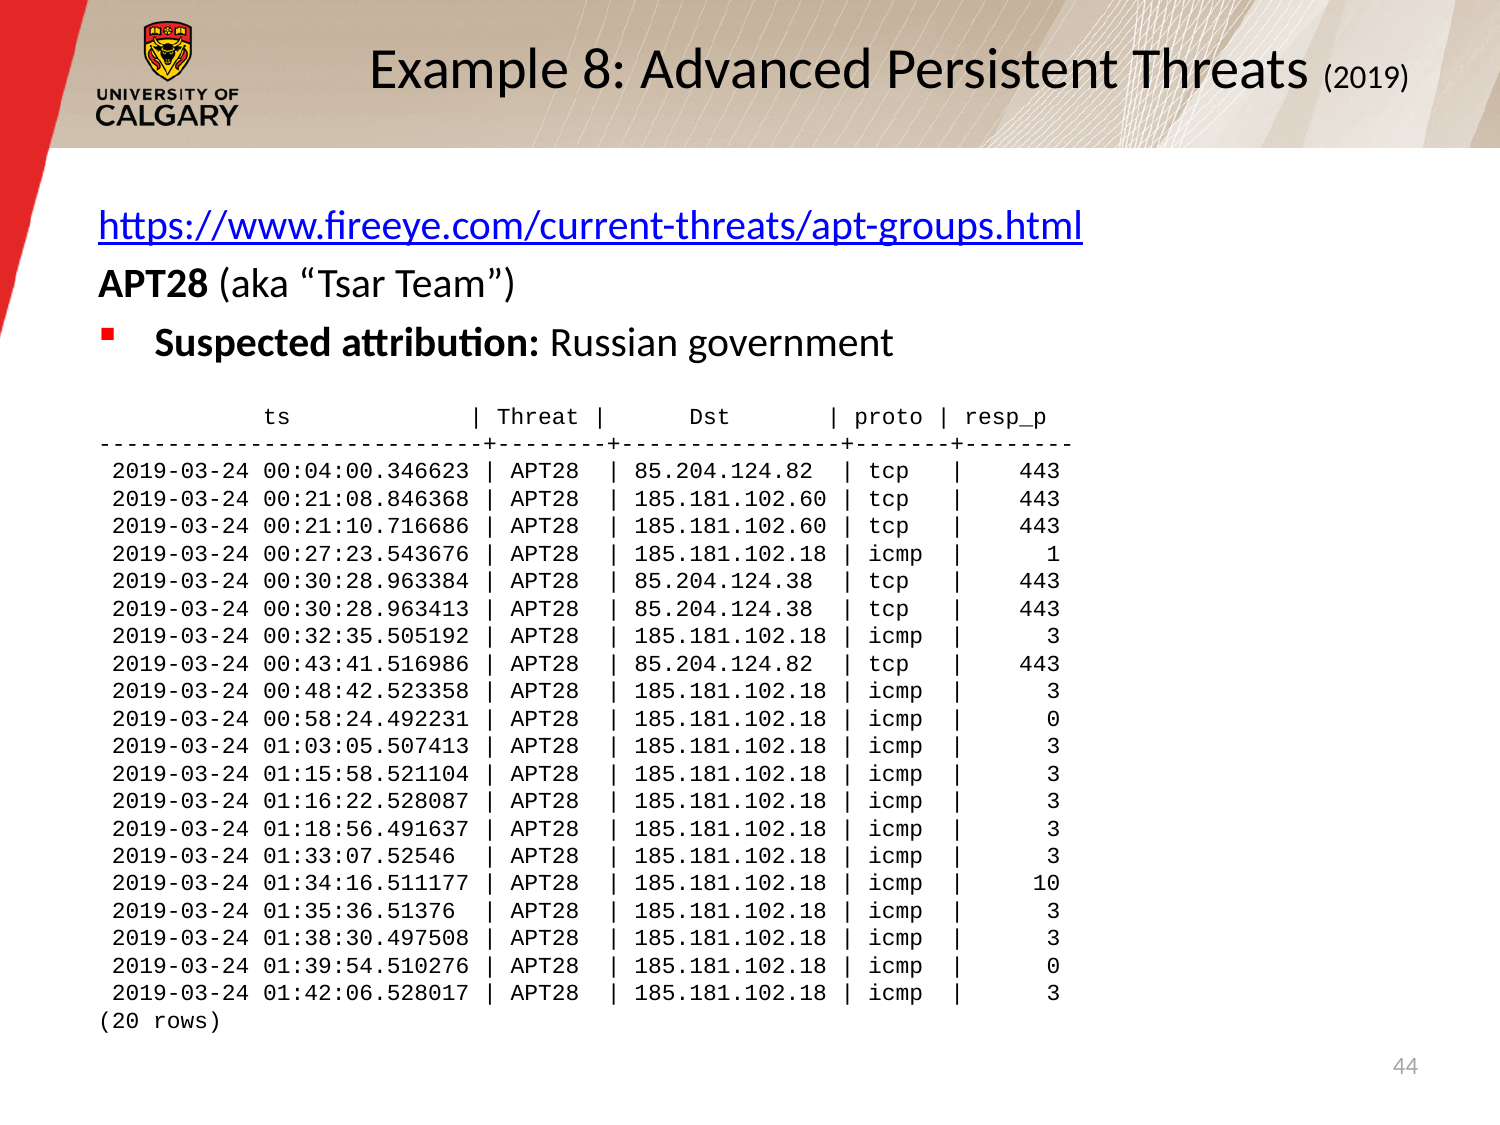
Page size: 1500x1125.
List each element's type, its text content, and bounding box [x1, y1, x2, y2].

picture [0, 0, 1500, 1125]
list https://www.fireeye.com/current-threats/apt-groups.html APT28 (aka “Tsar Team”) Suspected attribution: Russian government ts | Threat | Dst | proto | resp_p ----------------------------+--------+----------------+-------+-------- 2019-03-24 00:04:00.346623 | APT28 | 85.204.124.82 | tcp | 443 2019-03-24 00:21:08.846368 | APT28 | 185.181.102.60 | tcp | 443 2019-03-24 00:21:10.716686 | APT28 | 185.181.102.60 | tcp | 443 2019-03-24 00:27:23.543676 | APT28 | 185.181.102.18 | icmp | 1 2019-03-24 00:30:28.963384 | APT28 | 85.204.124.38 | tcp | 443 2019-03-24 00:30:28.963413 | APT28 | 85.204.124.38 | tcp | 443 2019-03-24 00:32:35.505192 | APT28 | 185.181.102.18 | icmp | 3 2019-03-24 00:43:41.516986 | APT28 | 85.204.124.82 | tcp | 443 2019-03-24 00:48:42.523358 | APT28 | 185.181.102.18 | icmp | 3 2019-03-24 00:58:24.492231 | APT28 | 185.181.102.18 | icmp | 0 2019-03-24 01:03:05.507413 | APT28 | 185.181.102.18 | icmp | 3 2019-03-24 01:15:58.521104 | APT28 | 185.181.102.18 | icmp | 3 2019-03-24 01:16:22.528087 | APT28 | 185.181.102.18 | icmp | 3 2019-03-24 01:18:56.491637 | APT28 | 185.181.102.18 | icmp | 3 2019-03-24 01:33:07.52546 | APT28 | 185.181.102.18 | icmp | 3 2019-03-24 01:34:16.511177 | APT28 | 185.181.102.18 | icmp | 10 2019-03-24 01:35:36.51376 | APT28 | 185.181.102.18 | icmp | 3 2019-03-24 01:38:30.497508 | APT28 | 185.181.102.18 | icmp | 3 2019-03-24 01:39:54.510276 | APT28 | 185.181.102.18 | icmp | 0 2019-03-24 01:42:06.528017 | APT28 | 185.181.102.18 | icmp | 3 (20 rows) [83, 190, 1467, 1005]
title Example 8: Advanced Persistent Threats (2019) [219, 0, 1425, 131]
text_box 44 [1291, 1042, 1434, 1103]
